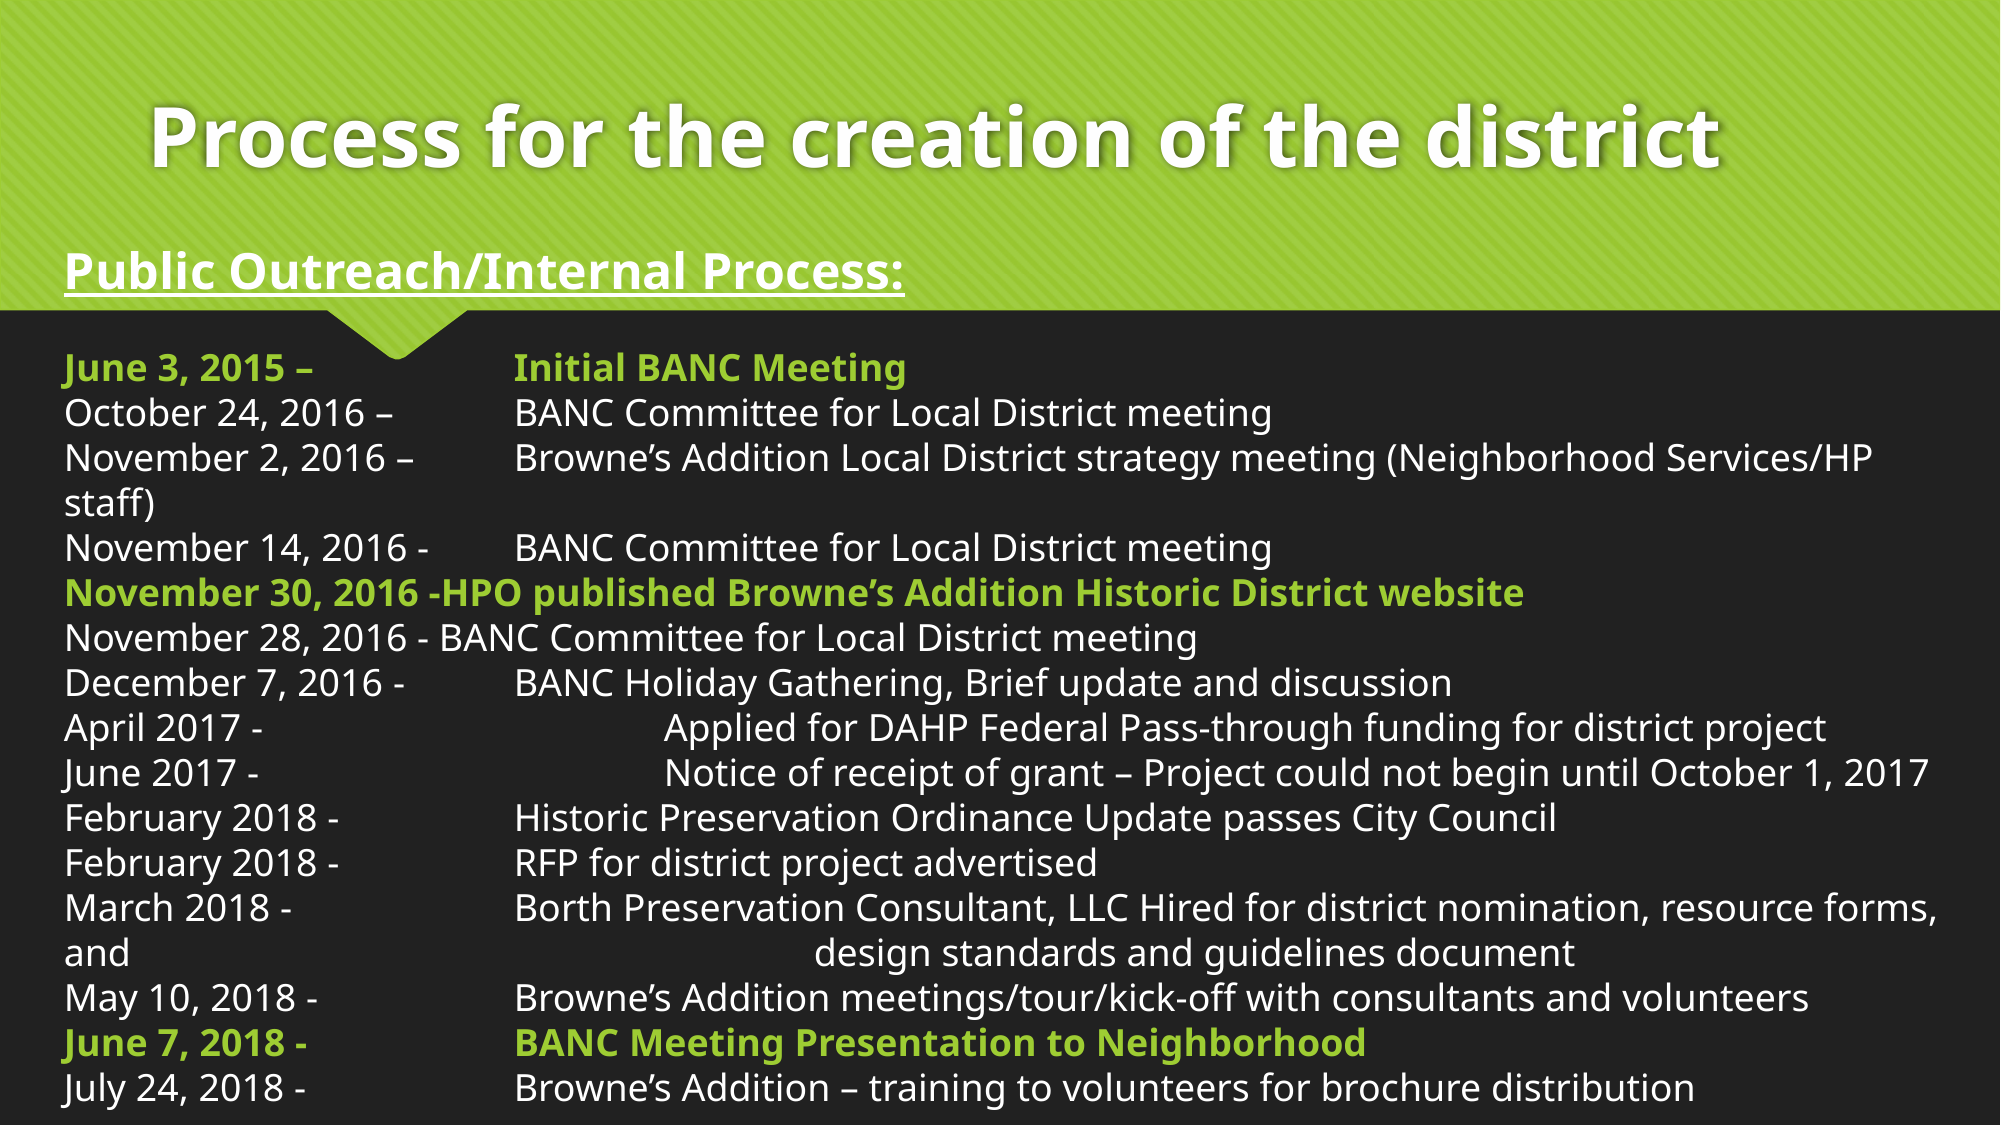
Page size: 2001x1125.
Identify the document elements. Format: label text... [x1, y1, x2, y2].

text_box Public Outreach/Internal Process: June 3, 2015 – Initial BANC Meeting October 24, 2016 – BANC Committee for Local District meeting November 2, 2016 – Browne’s Addition Local District strategy meeting (Neighborhood Services/HP staff) November 14, 2016 - BANC Committee for Local District meeting November 30, 2016 -HPO published Browne’s Addition Historic District website November 28, 2016 - BANC Committee for Local District meeting December 7, 2016 - BANC Holiday Gathering, Brief update and discussion April 2017 - Applied for DAHP Federal Pass-through funding for district project June 2017 - Notice of receipt of grant – Project could not begin until October 1, 2017 February 2018 - Historic Preservation Ordinance Update passes City Council February 2018 - RFP for district project advertised March 2018 - Borth Preservation Consultant, LLC Hired for district nomination, resource forms, and design standards and guidelines document May 10, 2018 - Browne’s Addition meetings/tour/kick-off with consultants and volunteers June 7, 2018 - BANC Meeting Presentation to Neighborhood July 24, 2018 - Browne’s Addition – training to volunteers for brochure distribution [48, 231, 1987, 1125]
title Process for the creation of the district [132, 32, 1868, 192]
